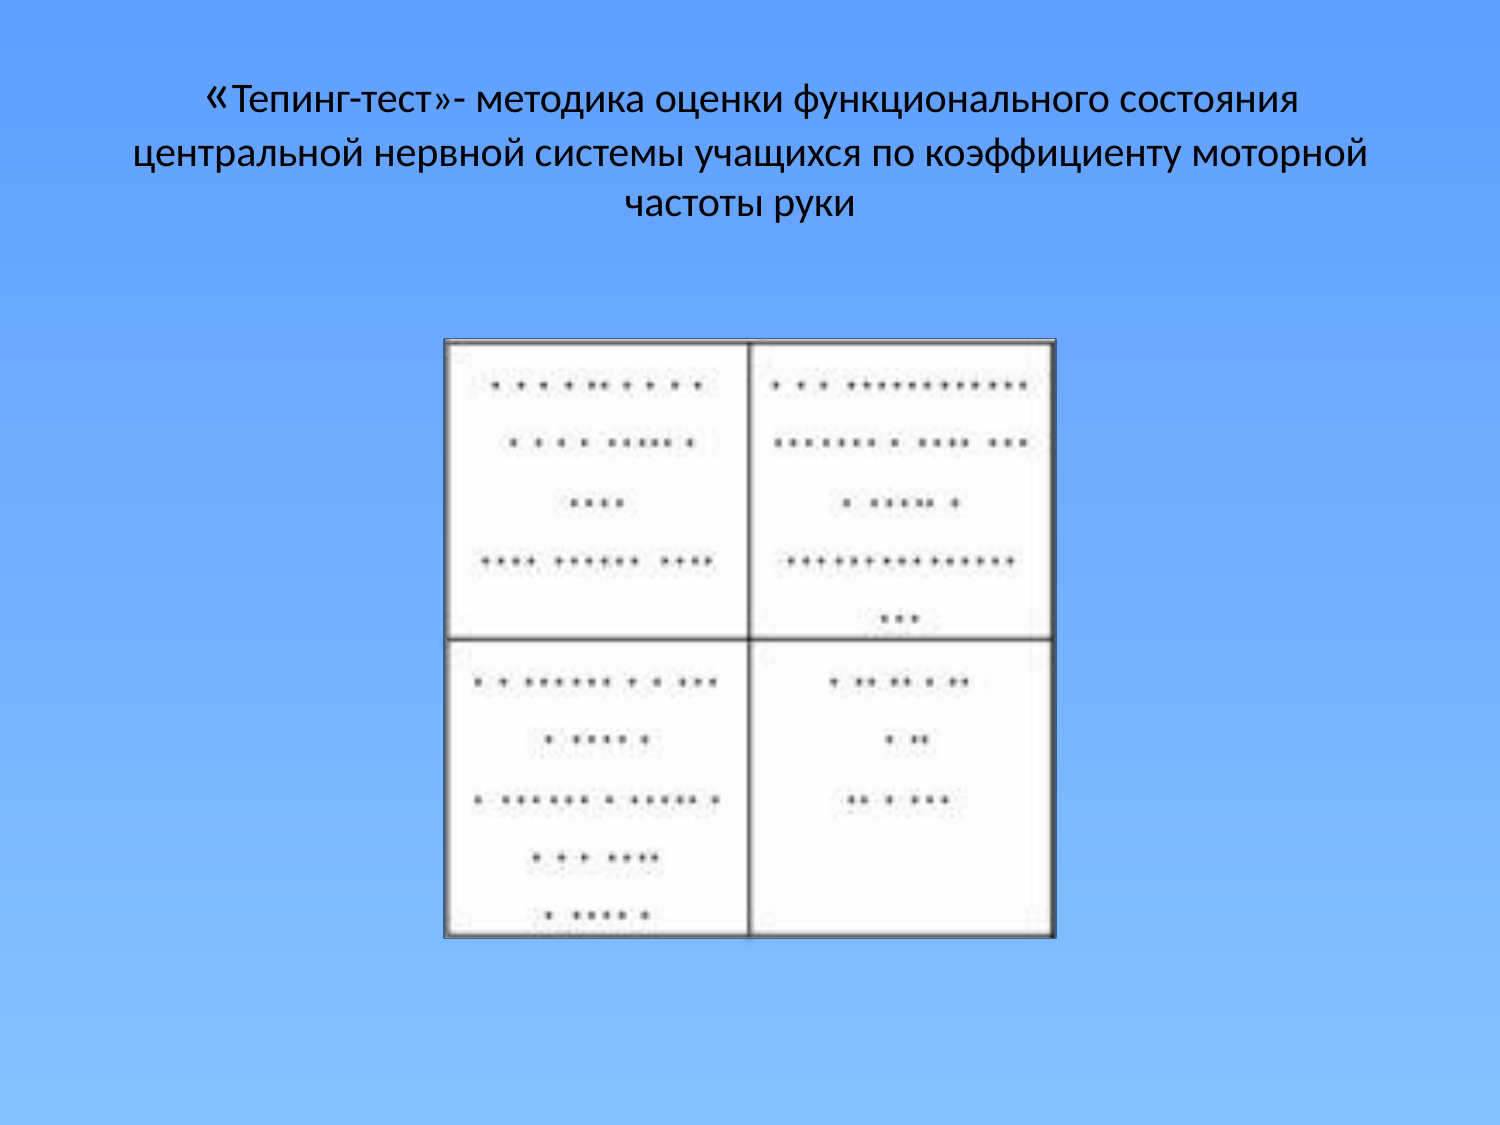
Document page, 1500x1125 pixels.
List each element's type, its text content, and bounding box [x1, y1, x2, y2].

title «Тепинг-тест»- методика оценки функционального состояния центральной нервной системы учащихся по коэффициенту моторной частоты руки [75, 45, 1425, 233]
picture [444, 339, 1056, 938]
